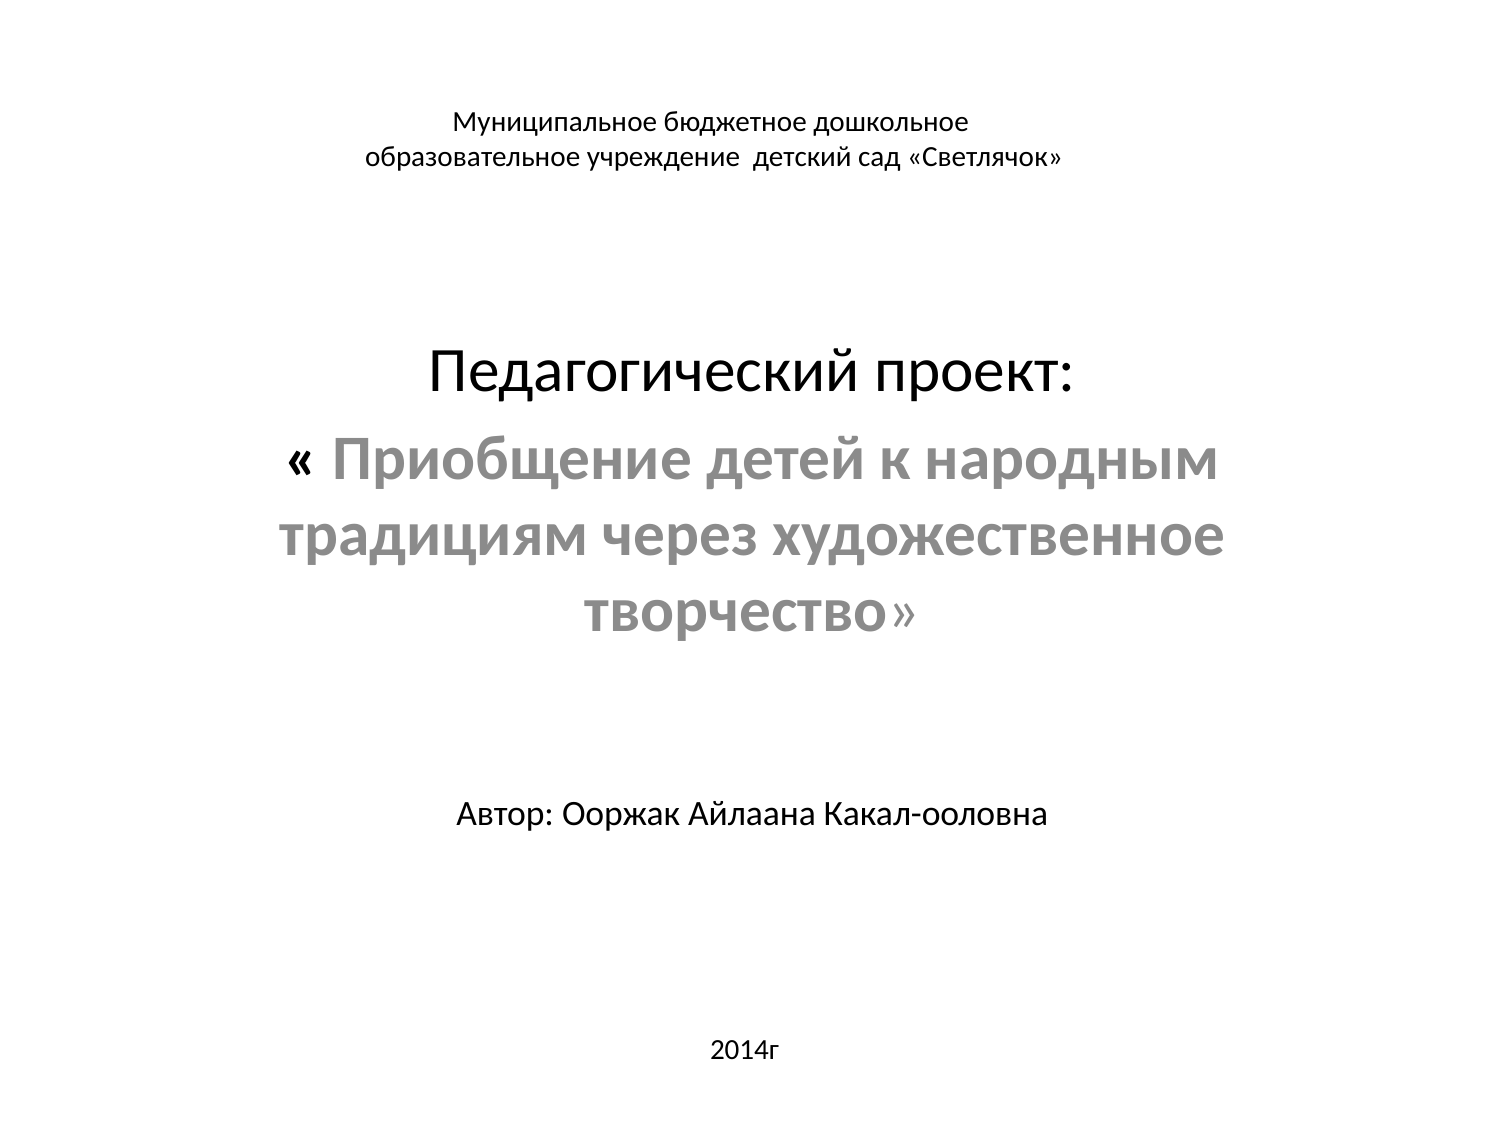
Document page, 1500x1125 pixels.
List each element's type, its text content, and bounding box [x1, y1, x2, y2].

title Муниципальное бюджетное дошкольное образовательное учреждение детский сад «Светлячок» [230, 30, 1199, 231]
text_box 2014г [630, 1023, 794, 1073]
subtitle Педагогический проект: « Приобщение детей к народным традициям через художественное творчество» Автор: Ооржак Айлаана Какал-ооловна [230, 231, 1275, 843]
